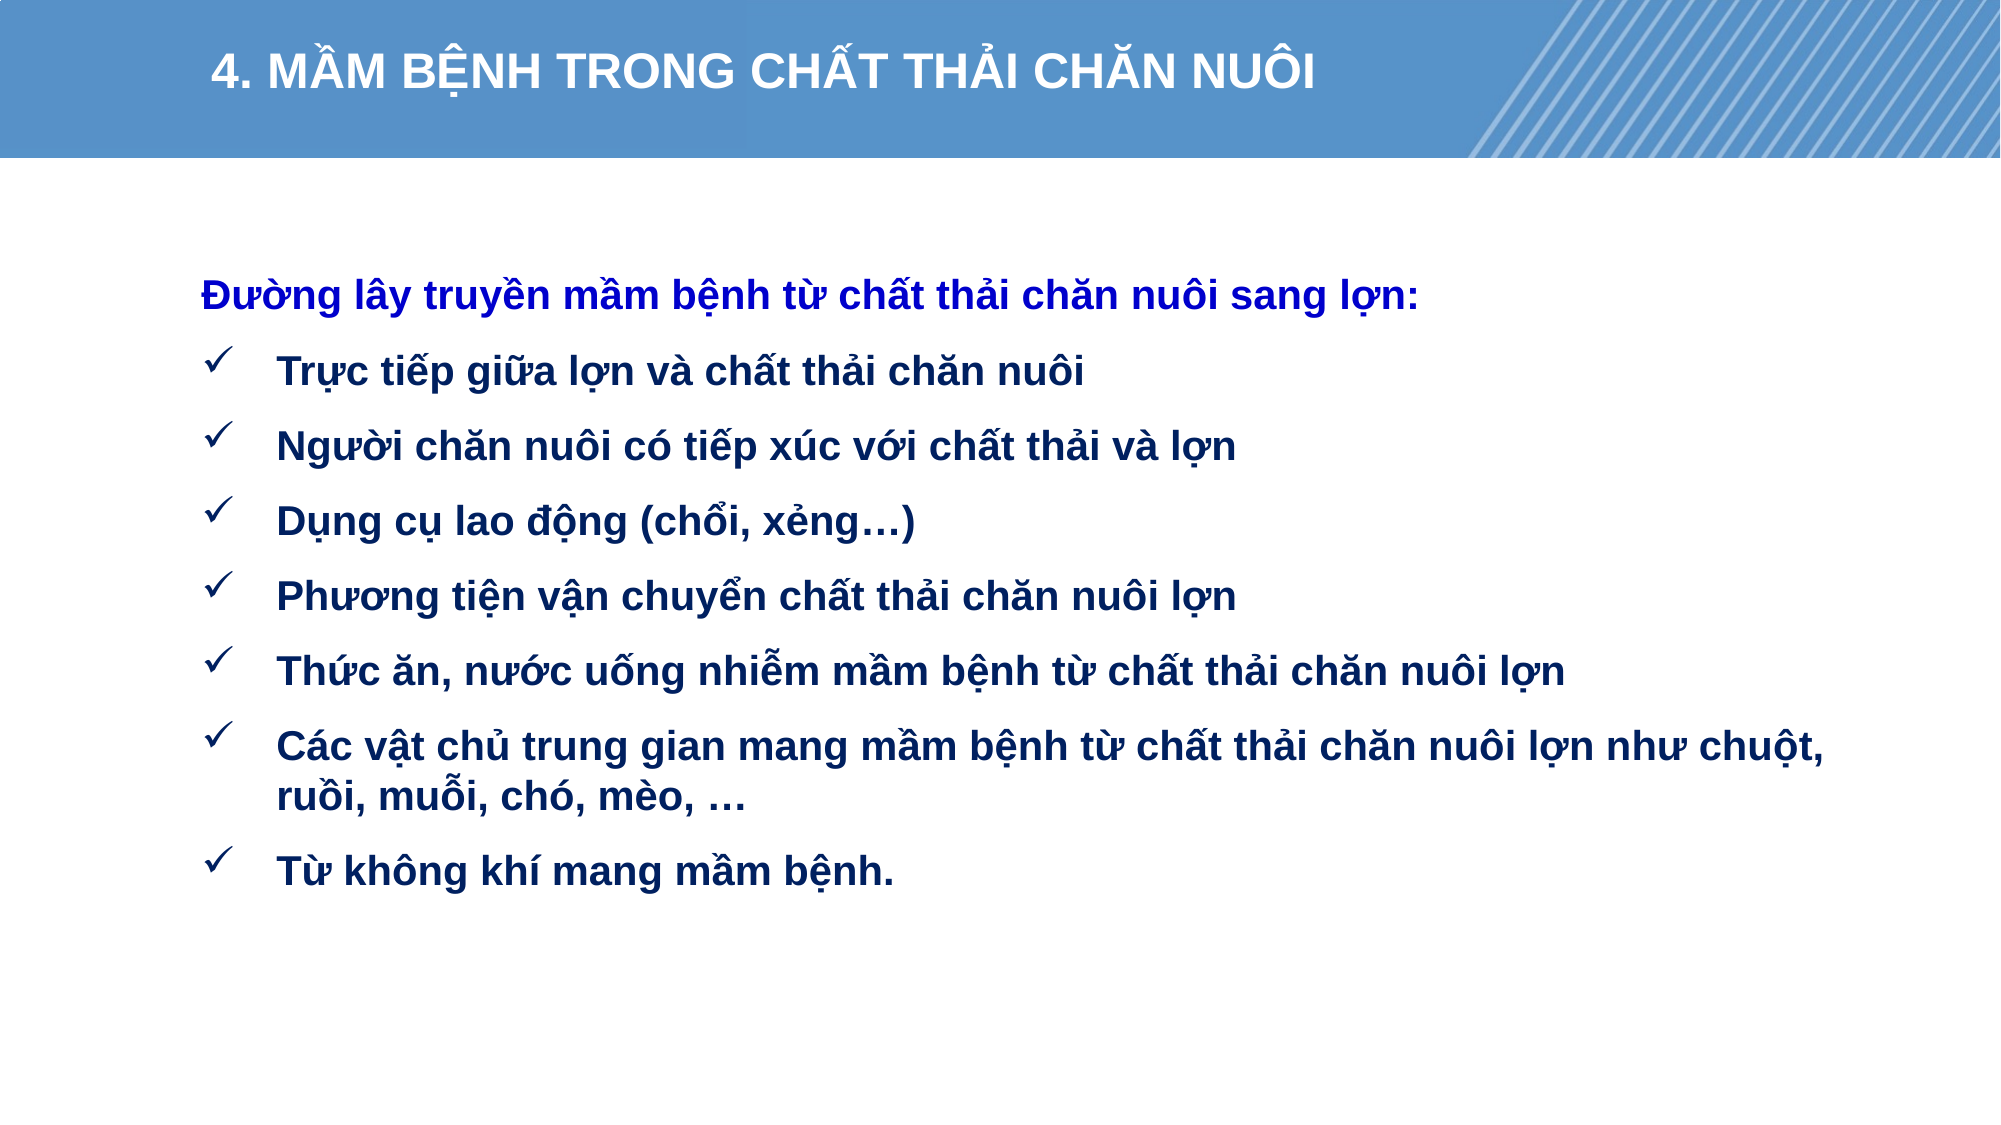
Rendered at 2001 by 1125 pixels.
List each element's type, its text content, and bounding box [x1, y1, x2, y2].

picture [0, 0, 2001, 158]
text_box Đường lây truyền mầm bệnh từ chất thải chăn nuôi sang lợn: Trực tiếp giữa lợn và chất thải chăn nuôi Người chăn nuôi có tiếp xúc với chất thải và lợn Dụng cụ lao động (chổi, xẻng…) Phương tiện vận chuyển chất thải chăn nuôi lợn Thức ăn, nước uống nhiễm mầm bệnh từ chất thải chăn nuôi lợn Các vật chủ trung gian mang mầm bệnh từ chất thải chăn nuôi lợn như chuột, ruồi, muỗi, chó, mèo, … Từ không khí mang mầm bệnh. [186, 261, 1915, 902]
text_box 4. MẦM BỆNH TRONG CHẤT THẢI CHĂN NUÔI [0, 31, 1737, 106]
